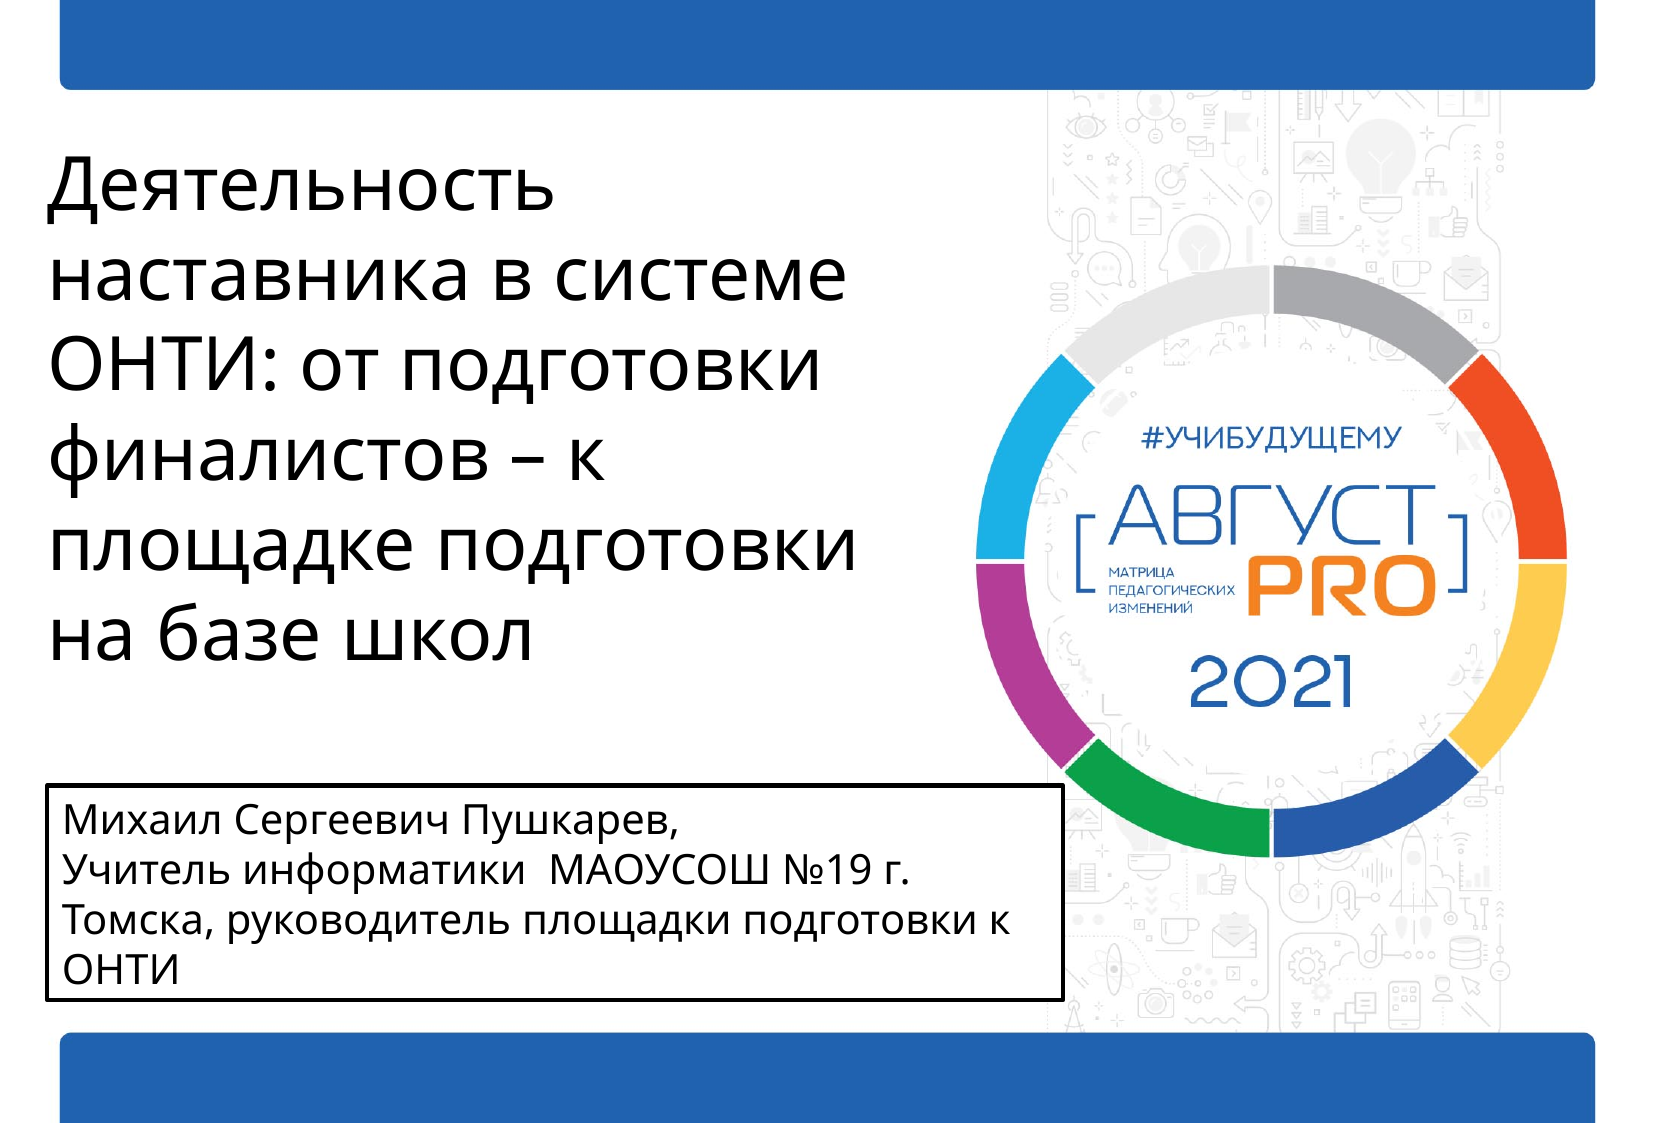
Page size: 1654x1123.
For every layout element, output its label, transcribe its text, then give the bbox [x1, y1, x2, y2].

text_box Михаил Сергеевич Пушкарев, Учитель информатики МАОУСОШ №19 г. Томска, руководитель площадки подготовки к ОНТИ [45, 783, 1065, 1002]
title Деятельность наставника в системе ОНТИ: от подготовки финалистов – к площадке подготовки на базе школ [47, 135, 886, 715]
picture [0, 0, 1654, 1123]
